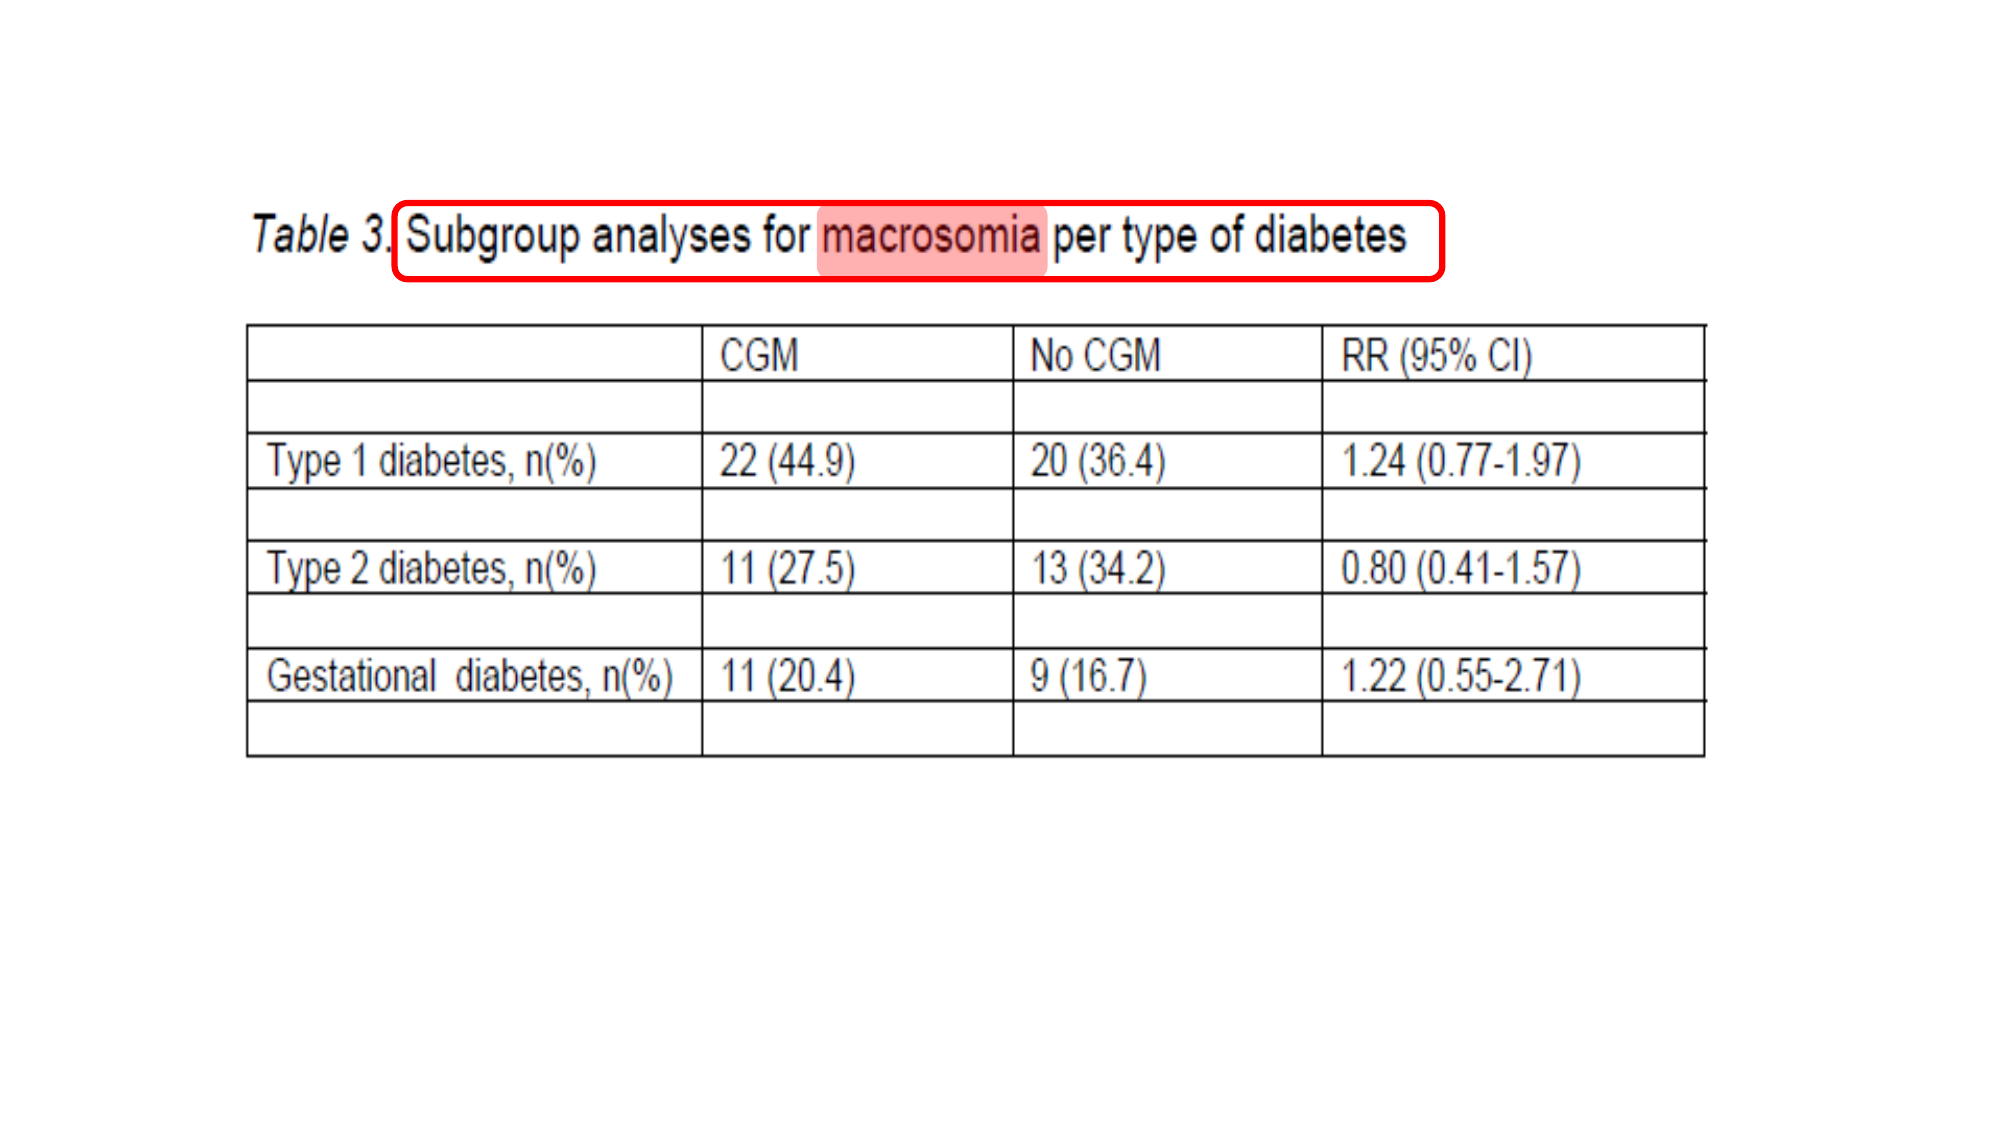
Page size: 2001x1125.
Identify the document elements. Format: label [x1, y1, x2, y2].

picture [230, 184, 1731, 797]
